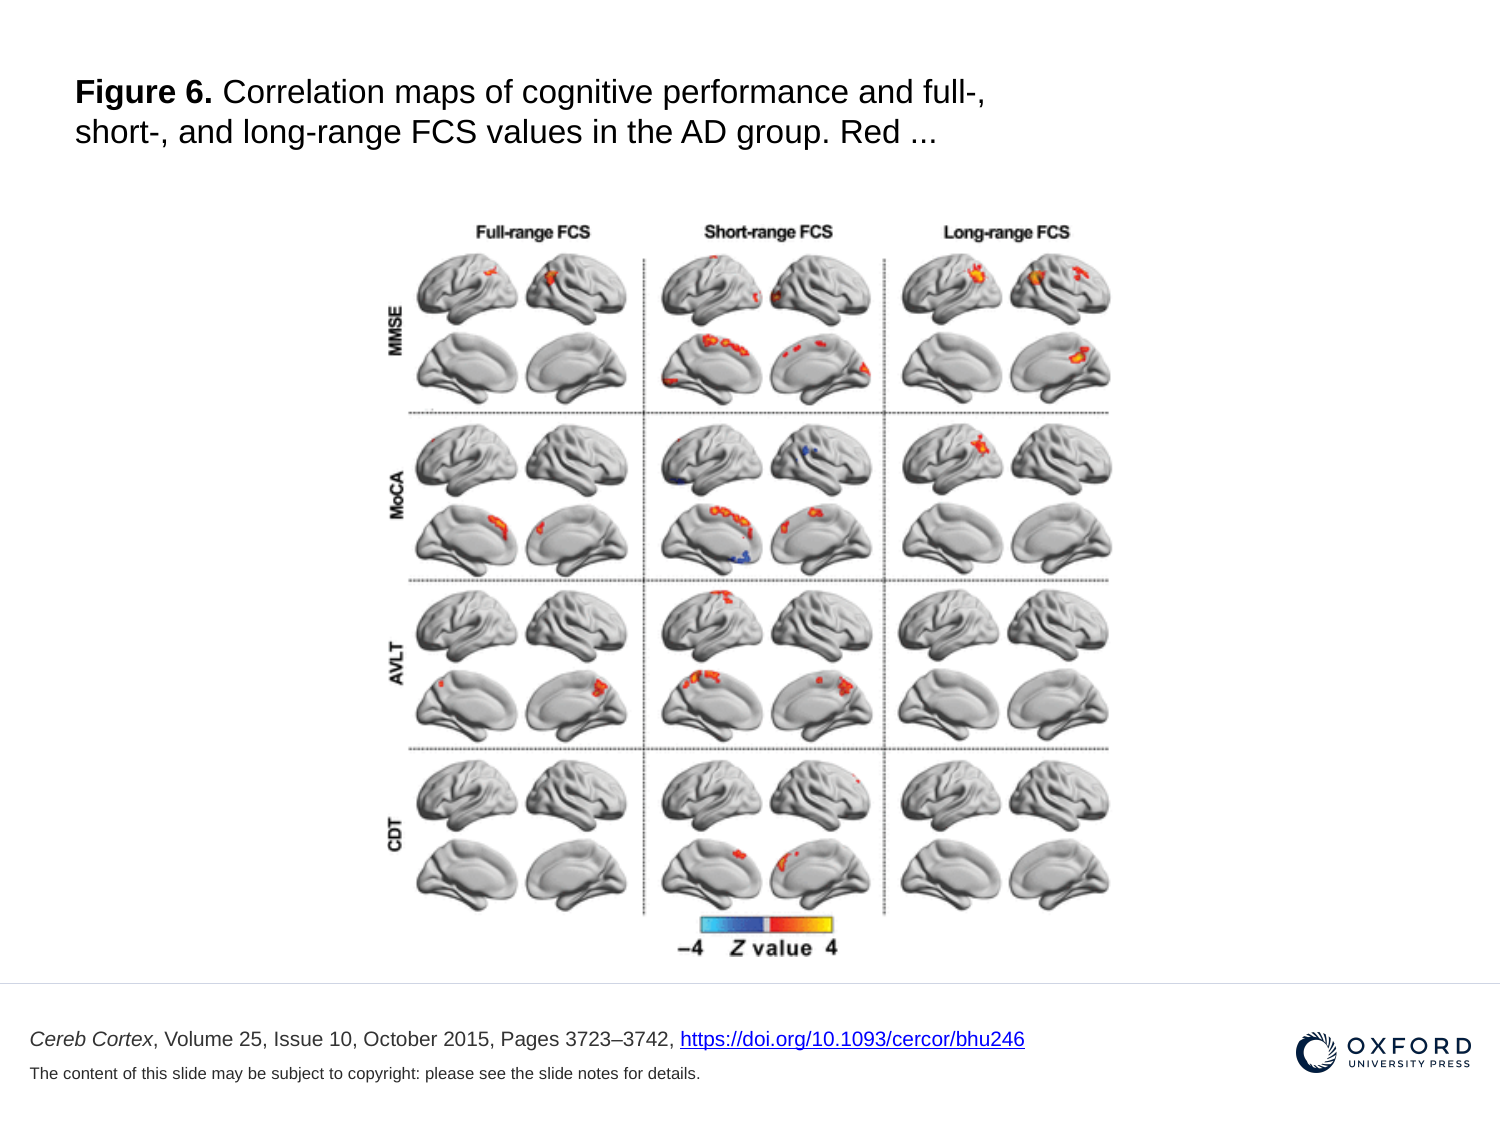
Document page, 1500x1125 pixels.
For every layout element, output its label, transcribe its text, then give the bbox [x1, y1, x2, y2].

picture [1296, 1032, 1471, 1073]
footer Cereb Cortex, Volume 25, Issue 10, October 2015, Pages 3723–3742, https://doi.org/10.1093/cercor/bhu246 The content of this slide may be subject to copyright: please see the slide notes for details. [0, 983, 1260, 1125]
title Figure 6. Correlation maps of cognitive performance and full-, short-, and long-range FCS values in the AD group. Red ... [75, 69, 1078, 171]
picture [387, 224, 1114, 957]
